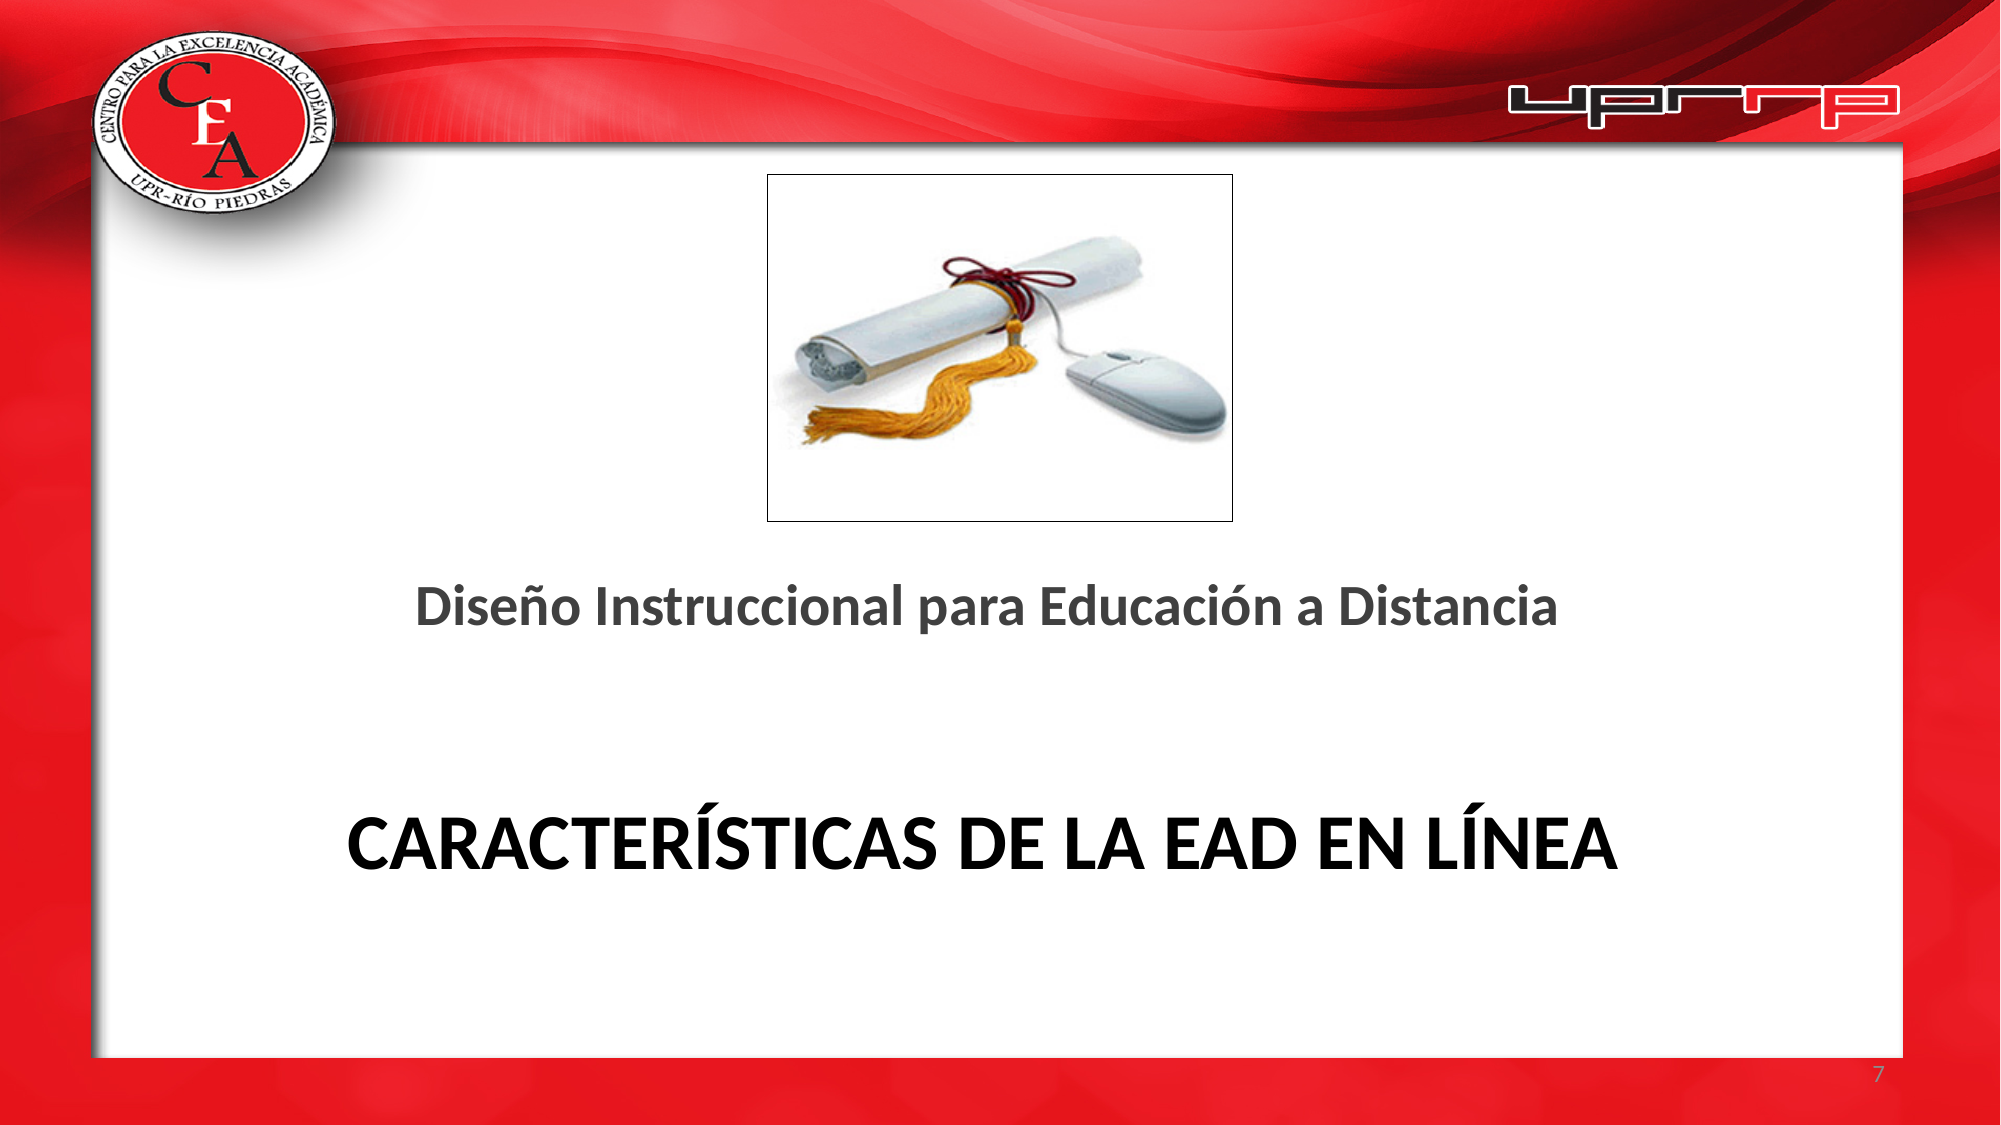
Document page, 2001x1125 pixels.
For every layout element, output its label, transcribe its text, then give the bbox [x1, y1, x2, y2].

list Diseño Instruccional para Educación a Distancia [137, 398, 1838, 645]
slide_number 7 [1433, 1042, 1900, 1103]
footer [683, 1042, 1317, 1103]
title Características de la ead EN LÍNEA [133, 687, 1834, 1000]
picture [0, 0, 2001, 1125]
